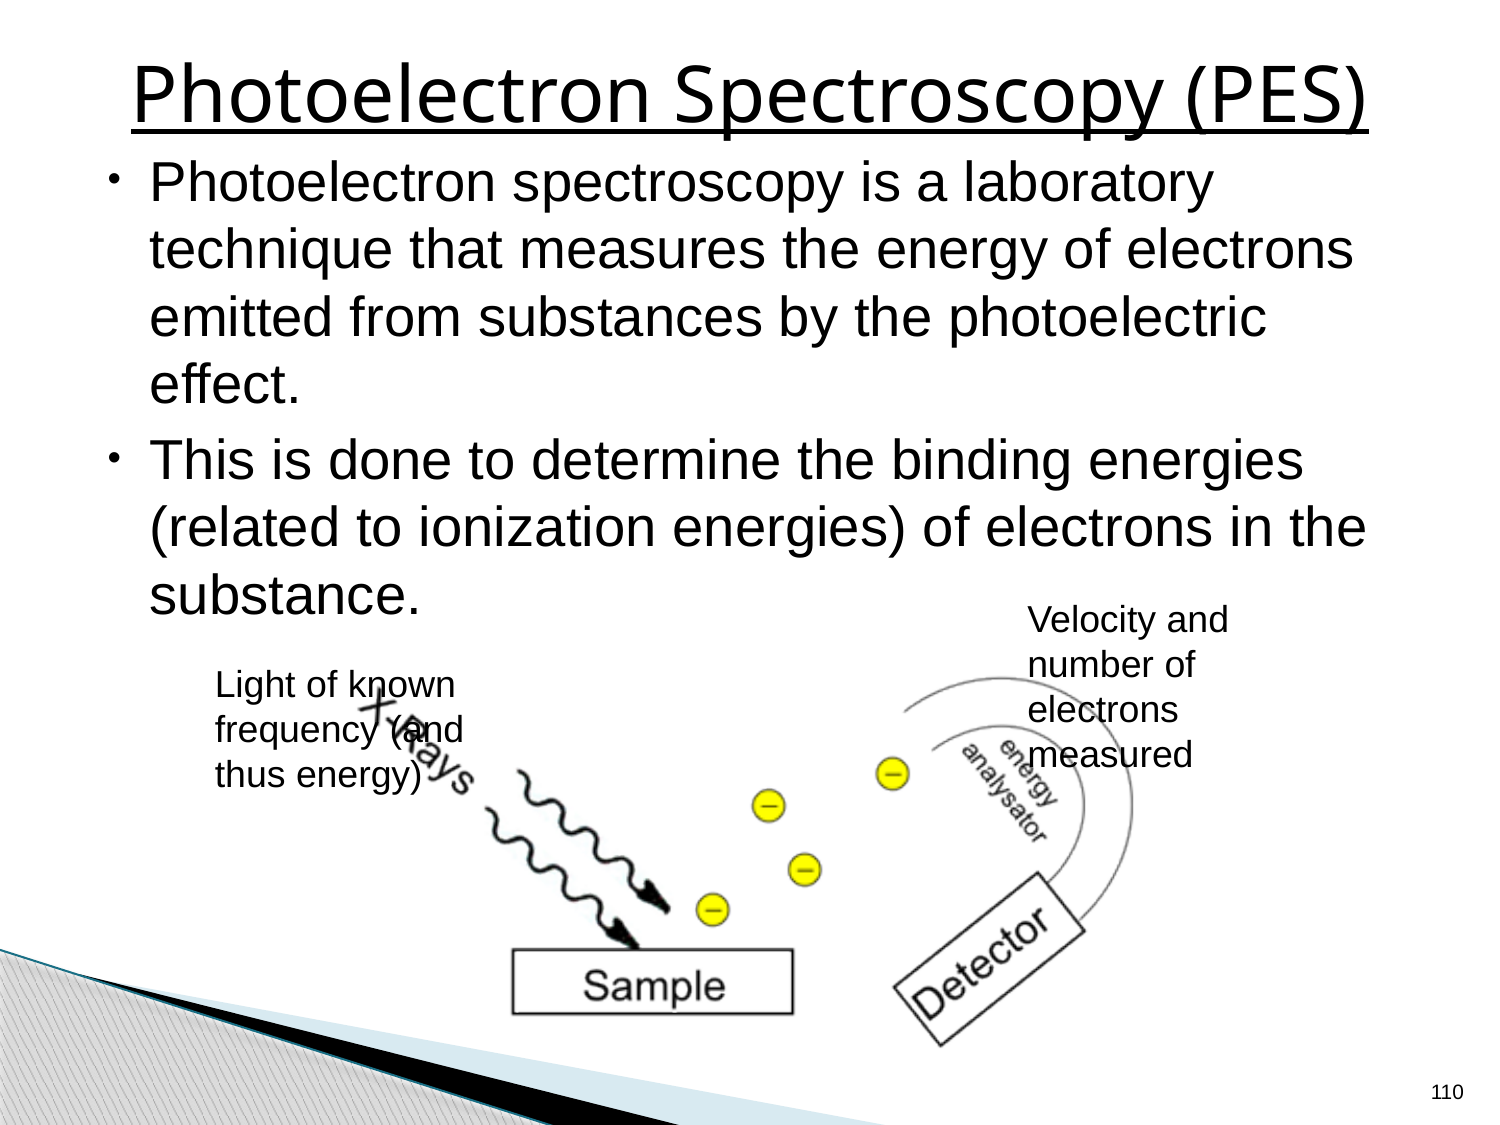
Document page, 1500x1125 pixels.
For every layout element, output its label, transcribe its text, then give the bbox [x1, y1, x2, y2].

slide_number 110 [1400, 1051, 1479, 1112]
text_box Light of known frequency (and thus energy) [199, 652, 326, 803]
list Photoelectron spectroscopy is a laboratory technique that measures the energy of electrons emitted from substances by the photoelectric effect. This is done to determine the binding energies (related to ionization energies) of electrons in the substance. [75, 158, 1425, 938]
text_box [0, 953, 322, 1056]
picture [327, 649, 1161, 1061]
text_box [374, 1071, 542, 1125]
title Photoelectron Spectroscopy (PES) [75, 24, 1425, 158]
text_box Velocity and number of electrons measured [1012, 587, 1313, 783]
